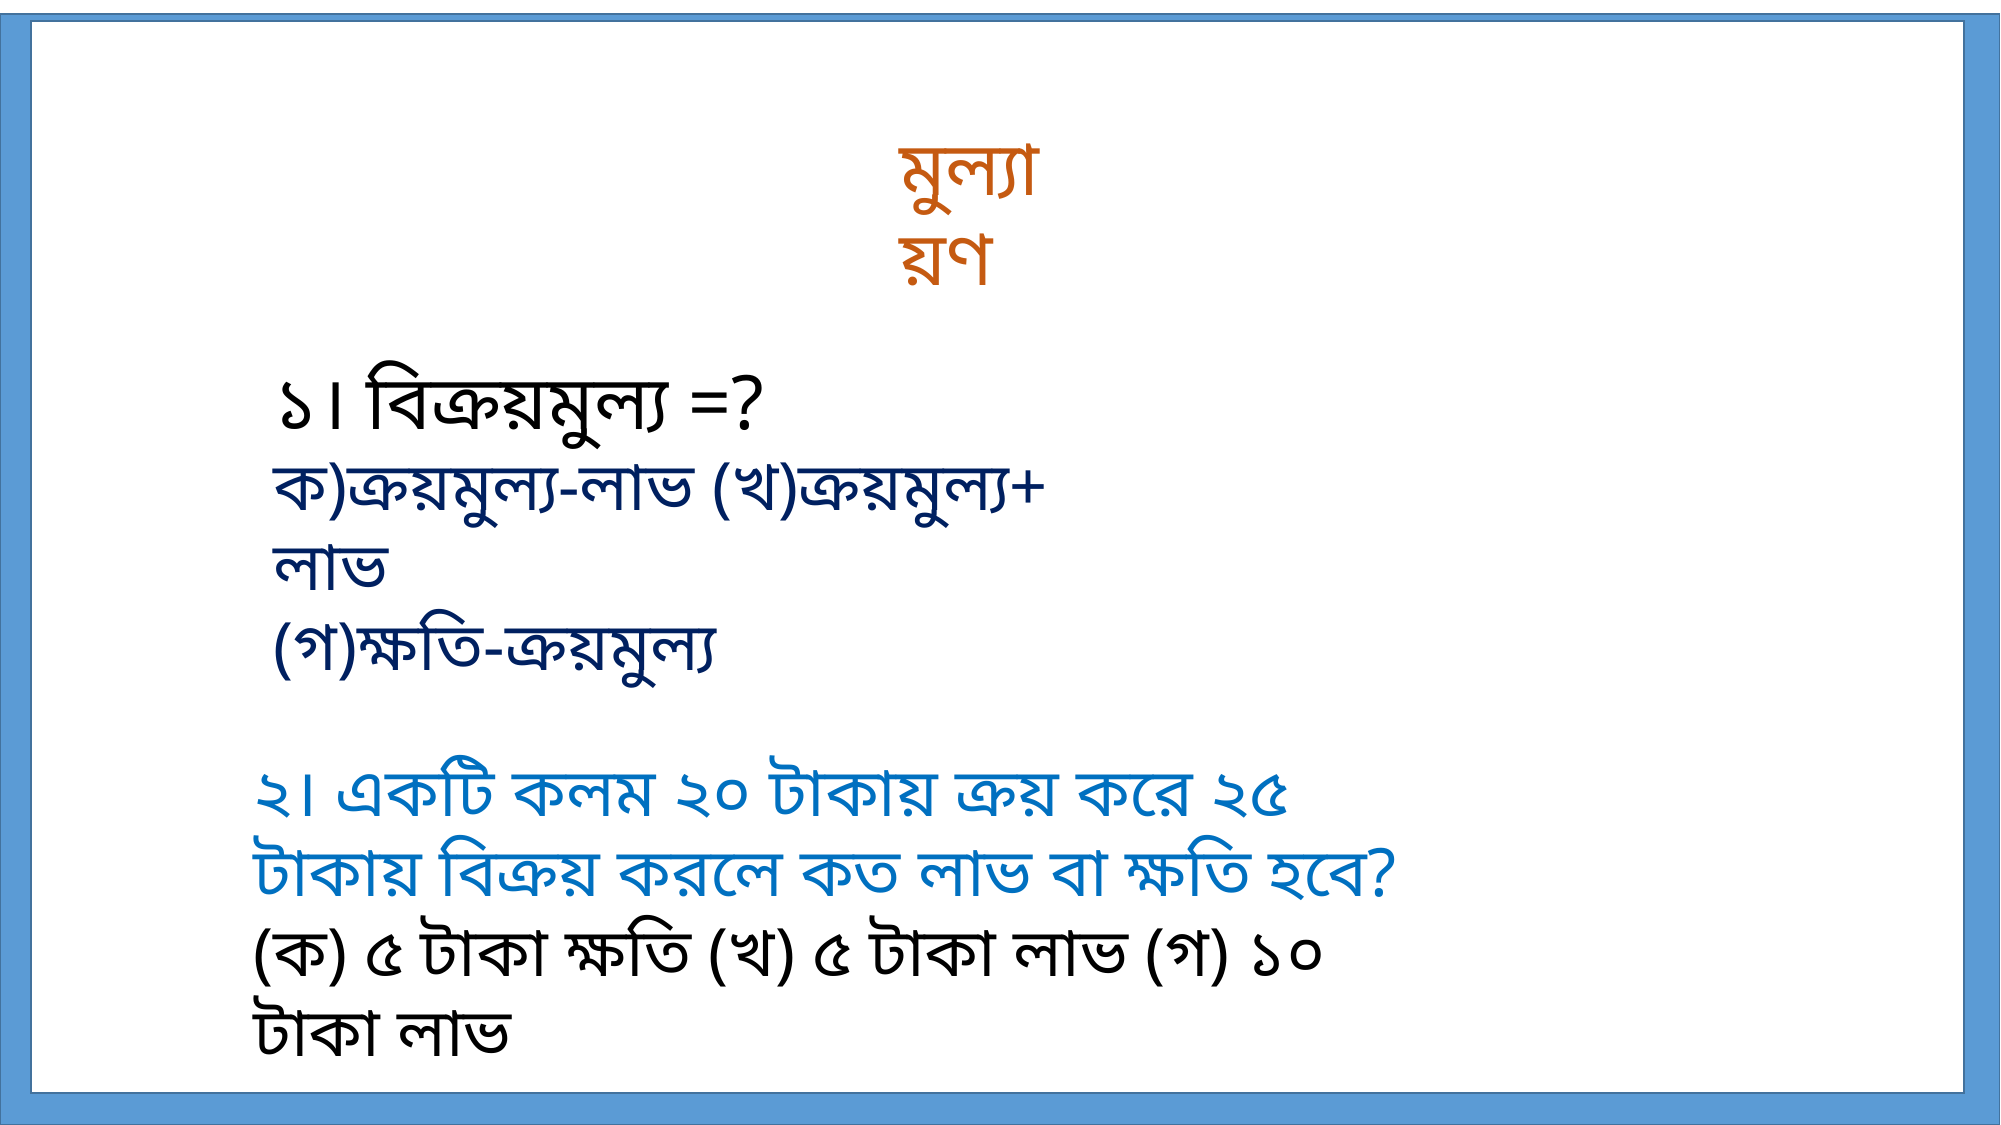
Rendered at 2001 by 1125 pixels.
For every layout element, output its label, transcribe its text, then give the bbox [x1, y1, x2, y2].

text_box [0, 13, 2000, 1125]
text_box মুল্যায়ণ [884, 112, 1082, 308]
text_box [30, 20, 1965, 1094]
text_box ১। বিক্রয়মুল্য =? ক)ক্রয়মুল্য-লাভ (খ)ক্রয়মুল্য+ লাভ (গ)ক্ষতি-ক্রয়মুল্য [259, 346, 1165, 692]
text_box ২। একটি কলম ২০ টাকায় ক্রয় করে ২৫ টাকায় বিক্রয় করলে কত লাভ বা ক্ষতি হবে? (ক) ৫ টাকা ক্ষতি (খ) ৫ টাকা লাভ (গ) ১০ টাকা লাভ [238, 742, 1425, 1077]
